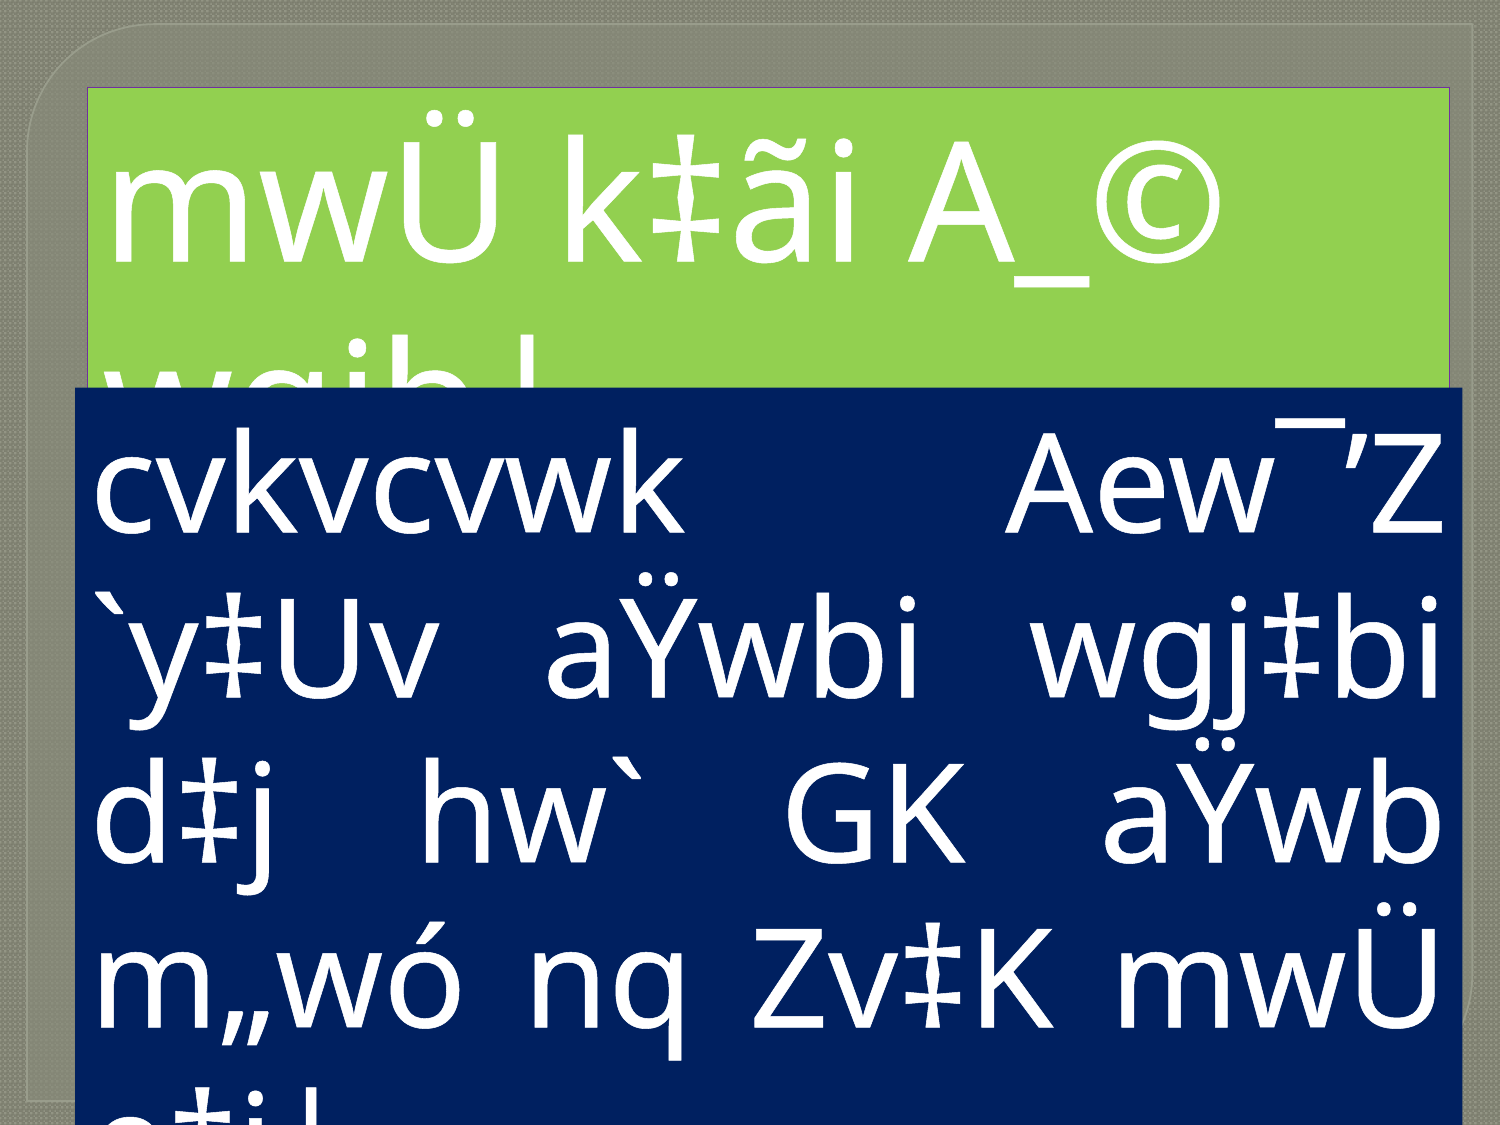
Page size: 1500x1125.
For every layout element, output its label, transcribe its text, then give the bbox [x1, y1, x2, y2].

text_box cvkvcvwk Aew¯’Z `y‡Uv aŸwbi wgj‡bi d‡j hw` GK aŸwb m„wó nq Zv‡K mwÜ e‡j| [75, 387, 1463, 1125]
text_box mwÜ k‡ãi A_© wgjb| [87, 87, 1450, 387]
